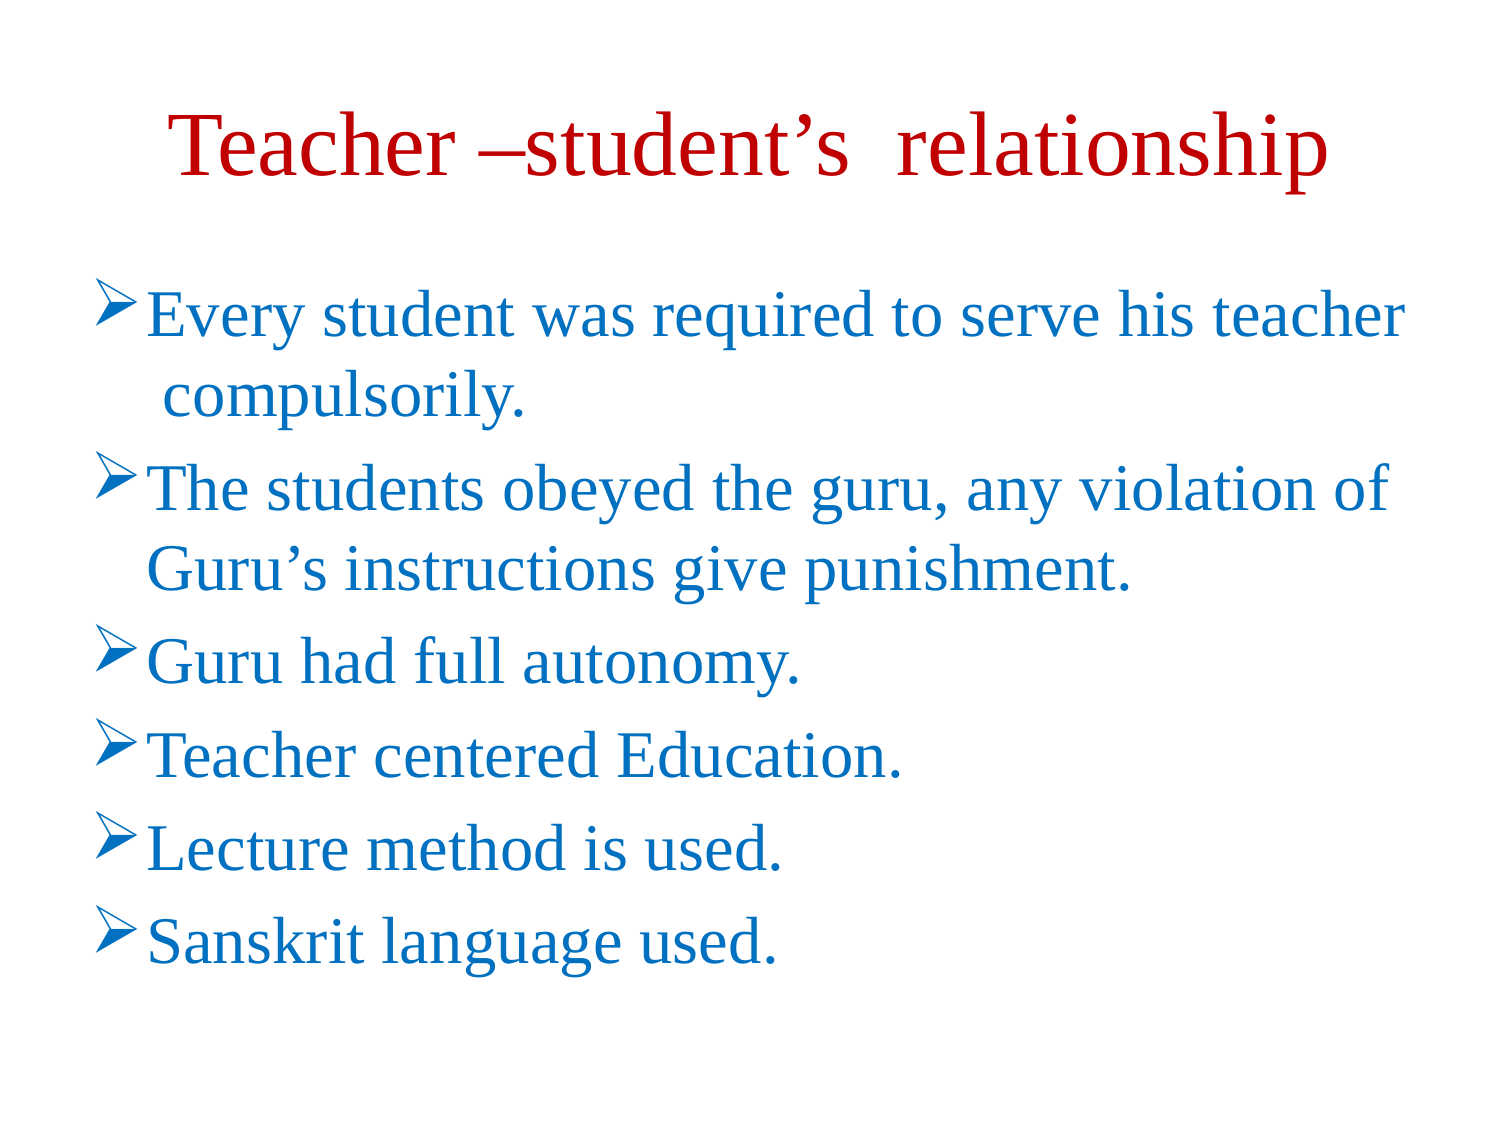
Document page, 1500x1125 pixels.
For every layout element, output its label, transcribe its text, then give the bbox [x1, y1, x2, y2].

list Every student was required to serve his teacher compulsorily. The students obeyed the guru, any violation of Guru’s instructions give punishment. Guru had full autonomy. Teacher centered Education. Lecture method is used. Sanskrit language used. [75, 262, 1425, 1005]
title Teacher –student’s relationship [75, 45, 1425, 233]
